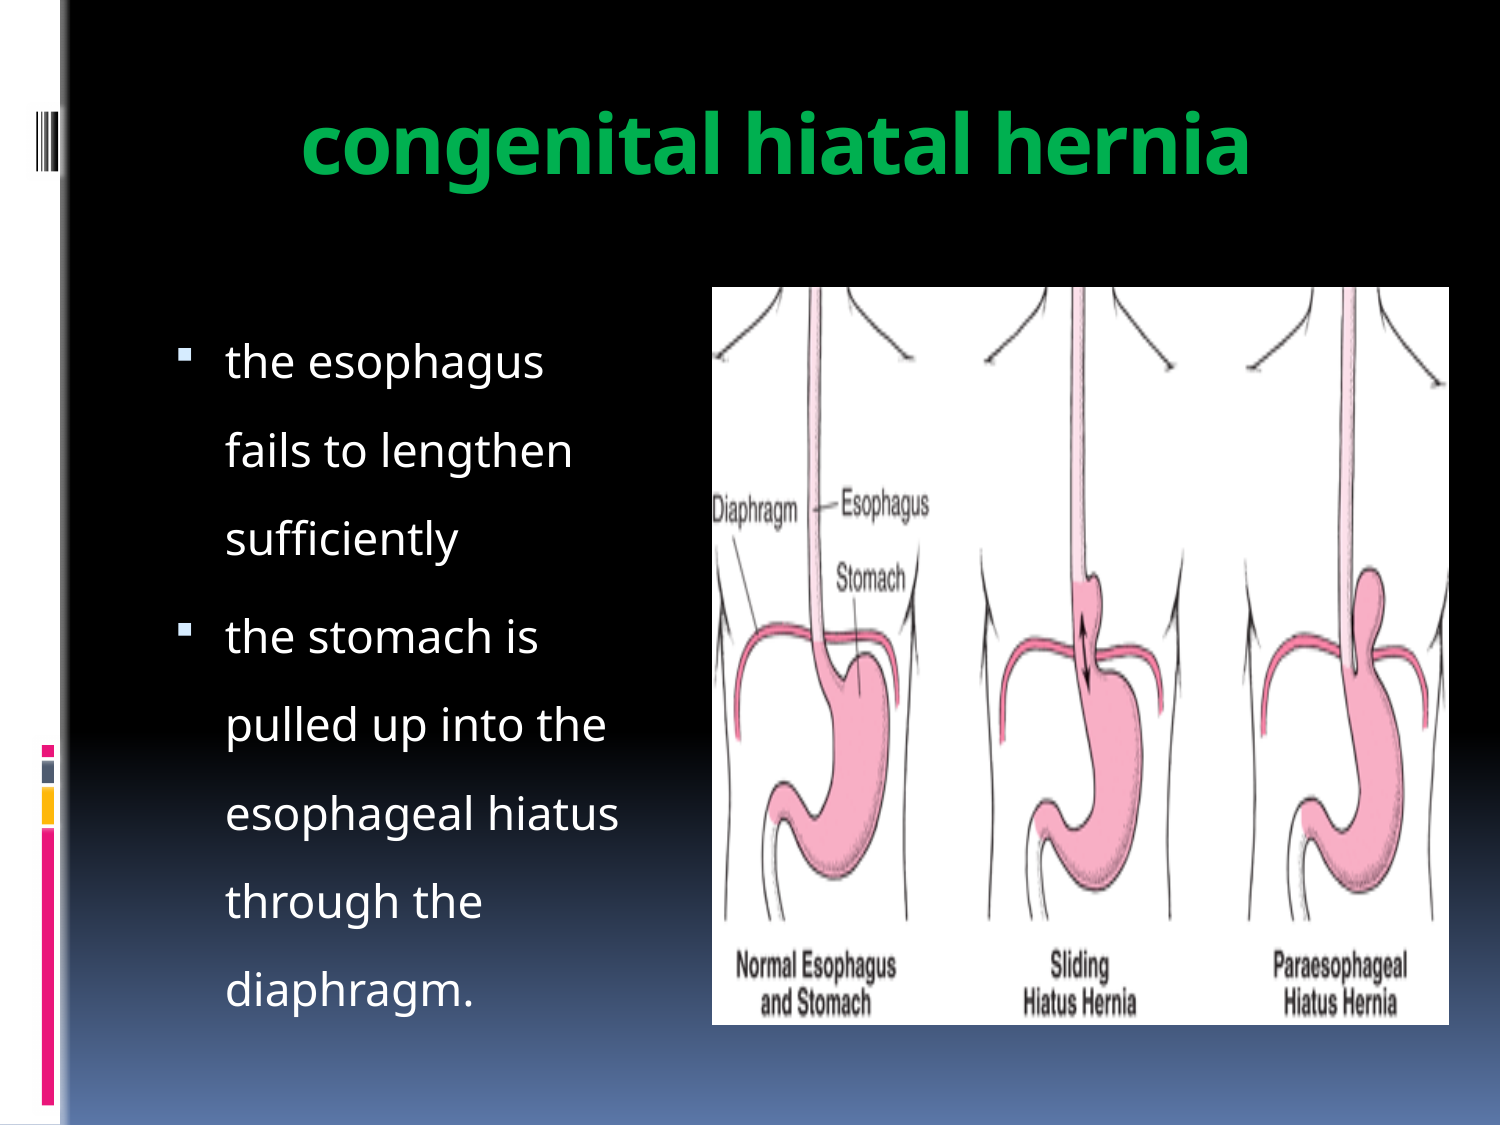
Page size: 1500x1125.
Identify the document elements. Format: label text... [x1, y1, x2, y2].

picture [711, 286, 1449, 1026]
list the esophagus fails to lengthen sufficiently the stomach is pulled up into the esophageal hiatus through the diaphragm. [150, 292, 638, 1043]
title congenital hiatal hernia [150, 83, 1425, 234]
